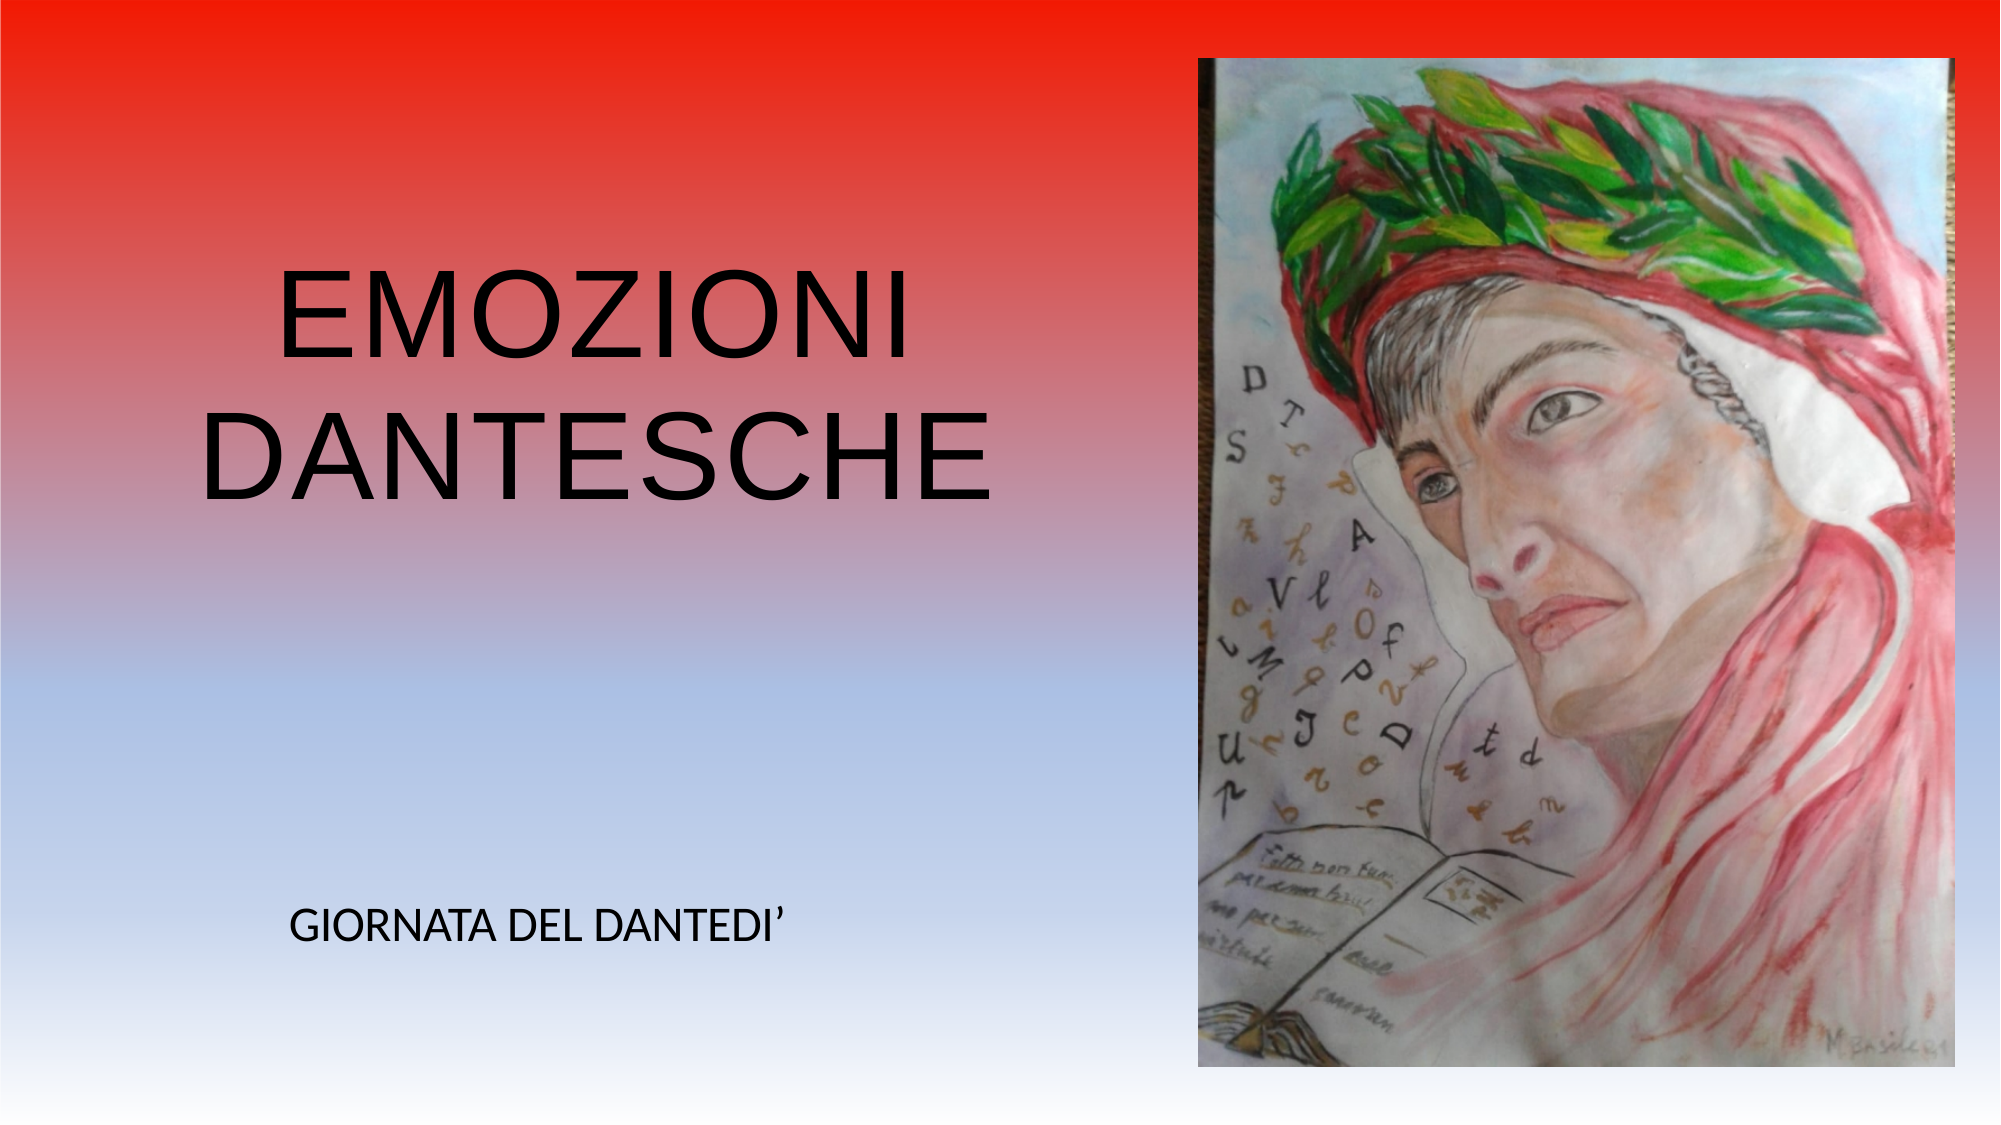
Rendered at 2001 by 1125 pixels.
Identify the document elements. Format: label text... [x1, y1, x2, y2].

text_box GIORNATA DEL DANTEDI’ [161, 887, 913, 950]
picture [0, 0, 2000, 1125]
list EMOZIONI DANTESCHE [43, 237, 1180, 878]
